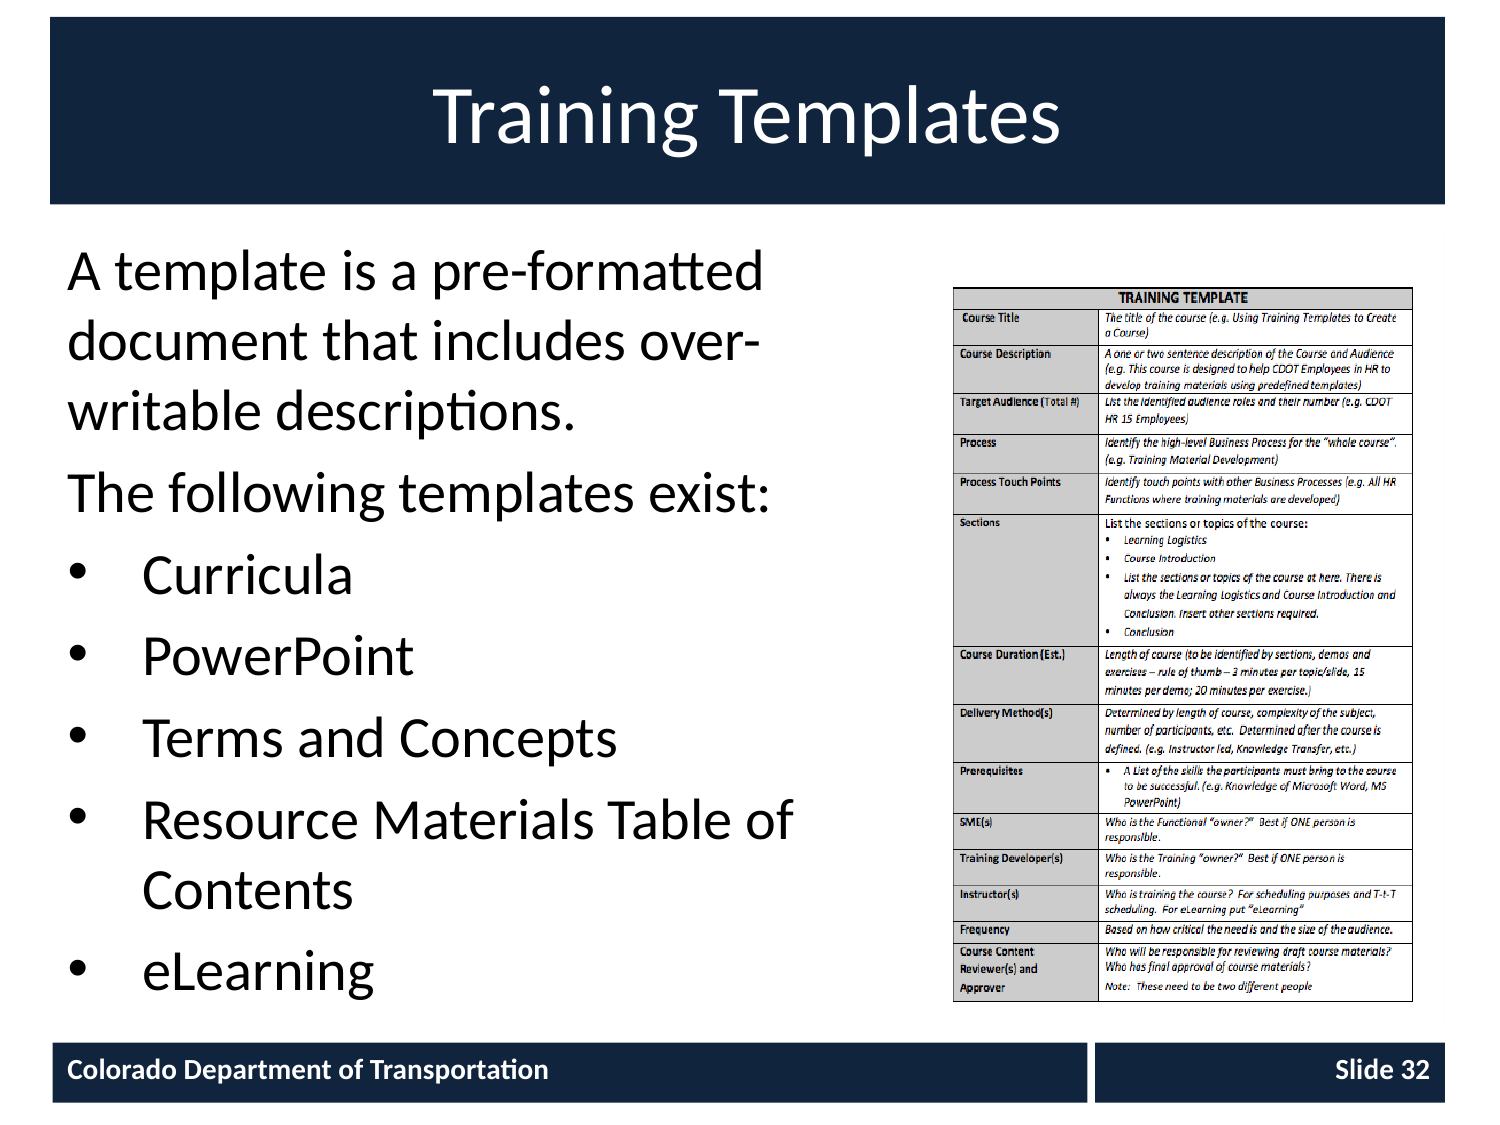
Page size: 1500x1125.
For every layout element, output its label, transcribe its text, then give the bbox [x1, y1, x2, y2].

footer Colorado Department of Transportation [52, 1042, 1088, 1103]
title Training Templates [49, 16, 1446, 205]
list A template is a pre-formatted document that includes over-writable descriptions. The following templates exist: Curricula PowerPoint Terms and Concepts Resource Materials Table of Contents eLearning [52, 224, 916, 1036]
slide_number Slide 32 [1095, 1043, 1445, 1103]
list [917, 224, 1446, 1036]
